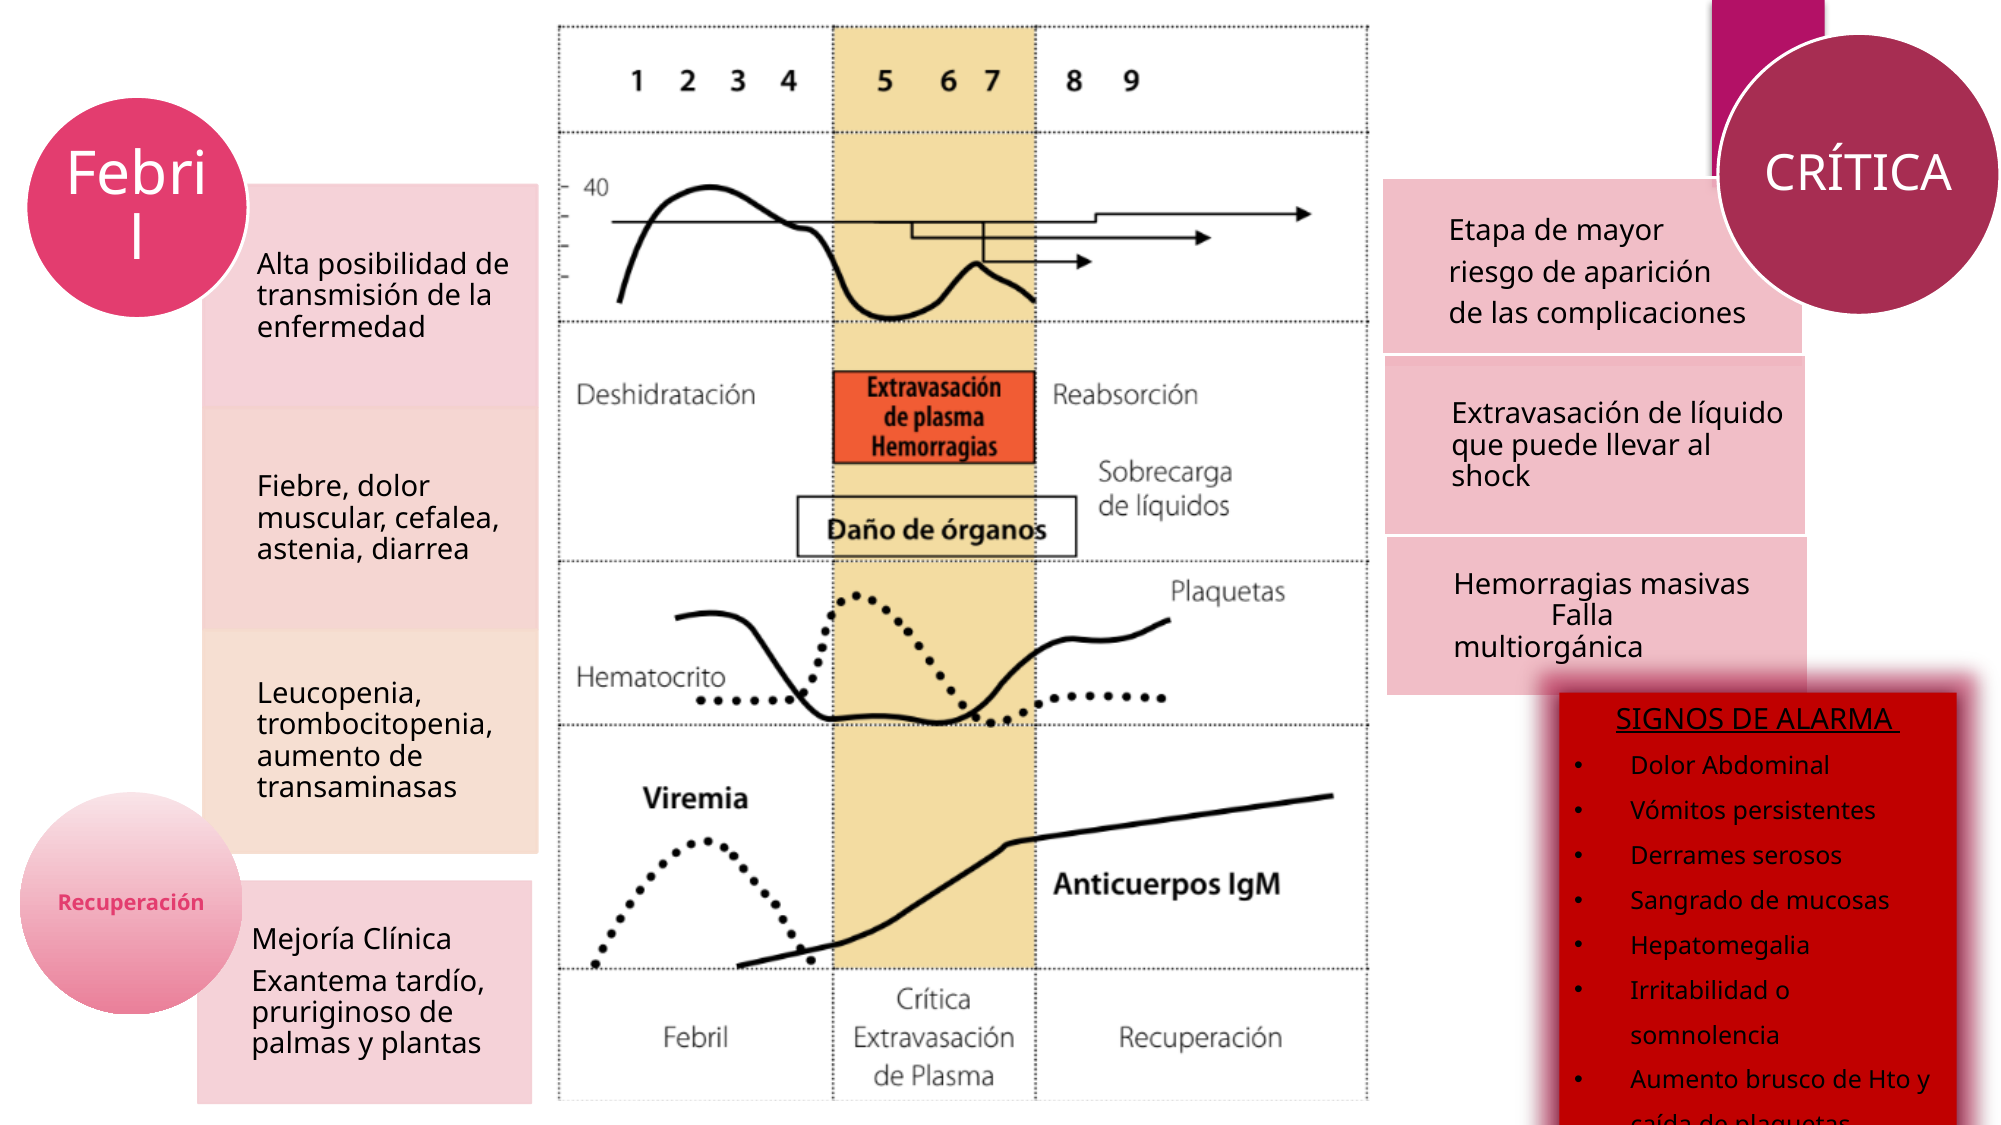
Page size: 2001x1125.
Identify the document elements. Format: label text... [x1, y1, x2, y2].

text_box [25, 23, 538, 925]
picture [545, 23, 1378, 1102]
text_box SIGNOS DE ALARMA Dolor Abdominal Vómitos persistentes Derrames serosos Sangrado de mucosas Hepatomegalia Irritabilidad o somnolencia Aumento brusco de Hto y caída de plaquetas [1558, 814, 1958, 1125]
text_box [19, 497, 532, 1125]
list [1350, 0, 2000, 803]
